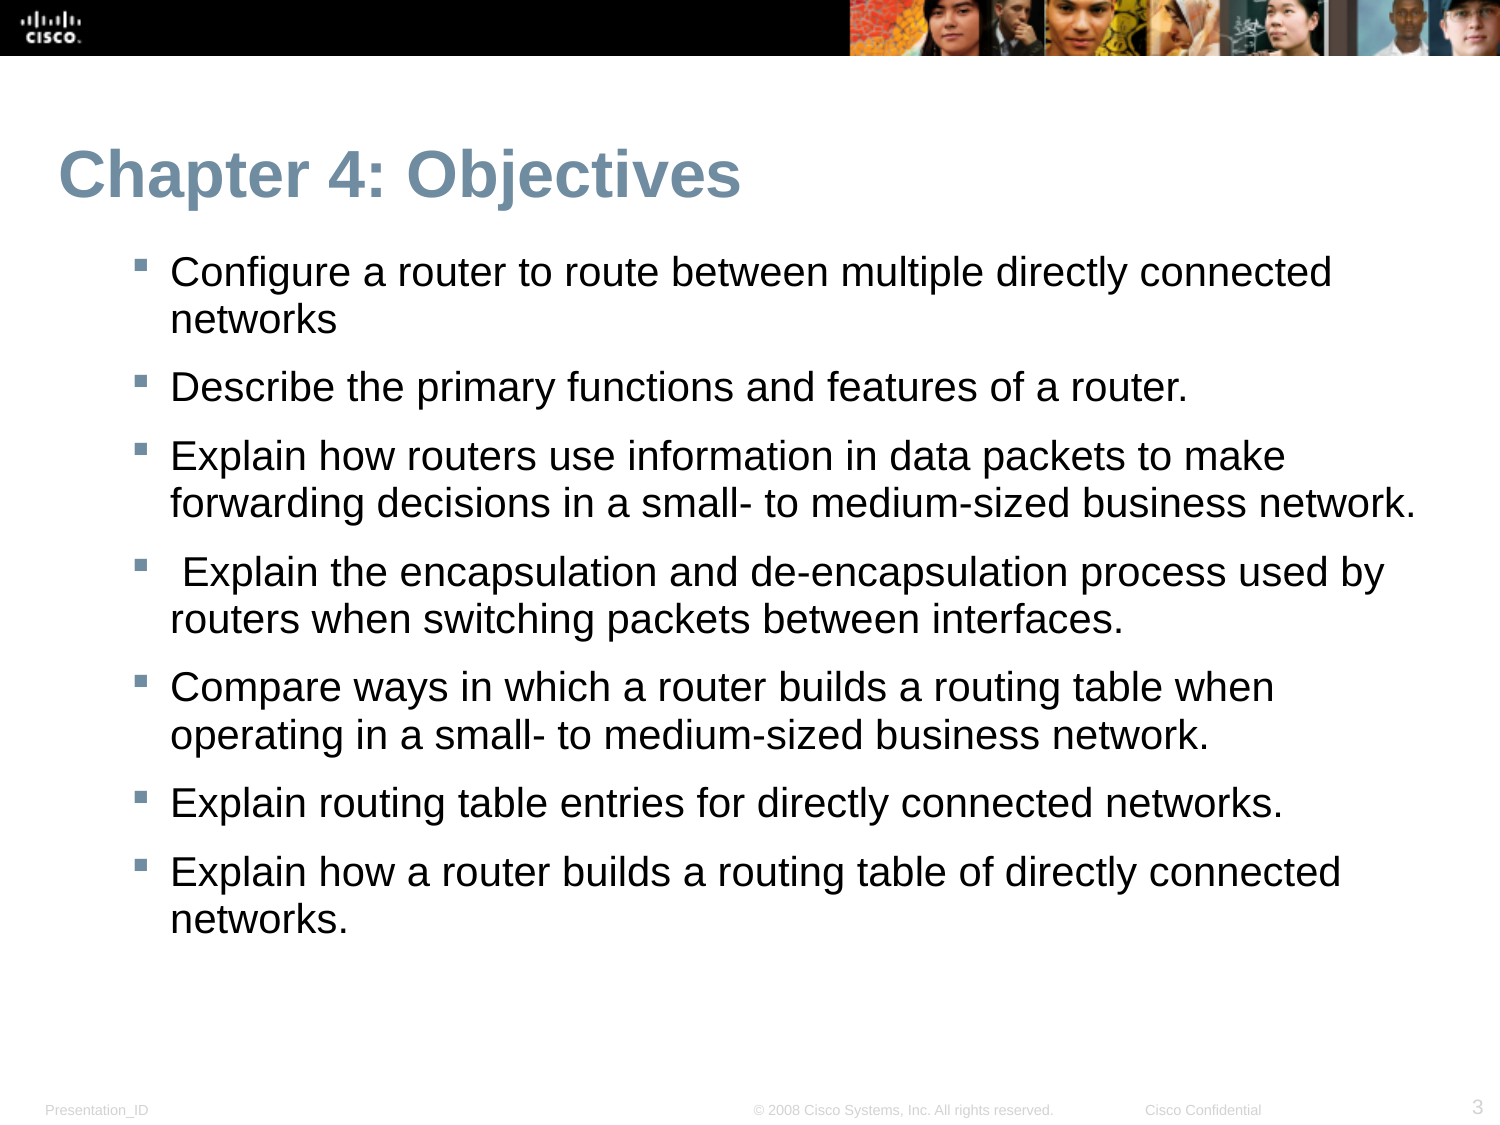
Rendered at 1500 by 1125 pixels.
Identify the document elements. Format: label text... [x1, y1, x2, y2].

list Configure a router to route between multiple directly connected networks Describe the primary functions and features of a router. Explain how routers use information in data packets to make forwarding decisions in a small- to medium-sized business network. Explain the encapsulation and de-encapsulation process used by routers when switching packets between interfaces. Compare ways in which a router builds a routing table when operating in a small- to medium-sized business network. Explain routing table entries for directly connected networks. Explain how a router builds a routing table of directly connected networks. [117, 241, 1453, 970]
picture [0, 0, 1500, 56]
title Chapter 4: Objectives [44, 80, 1382, 219]
